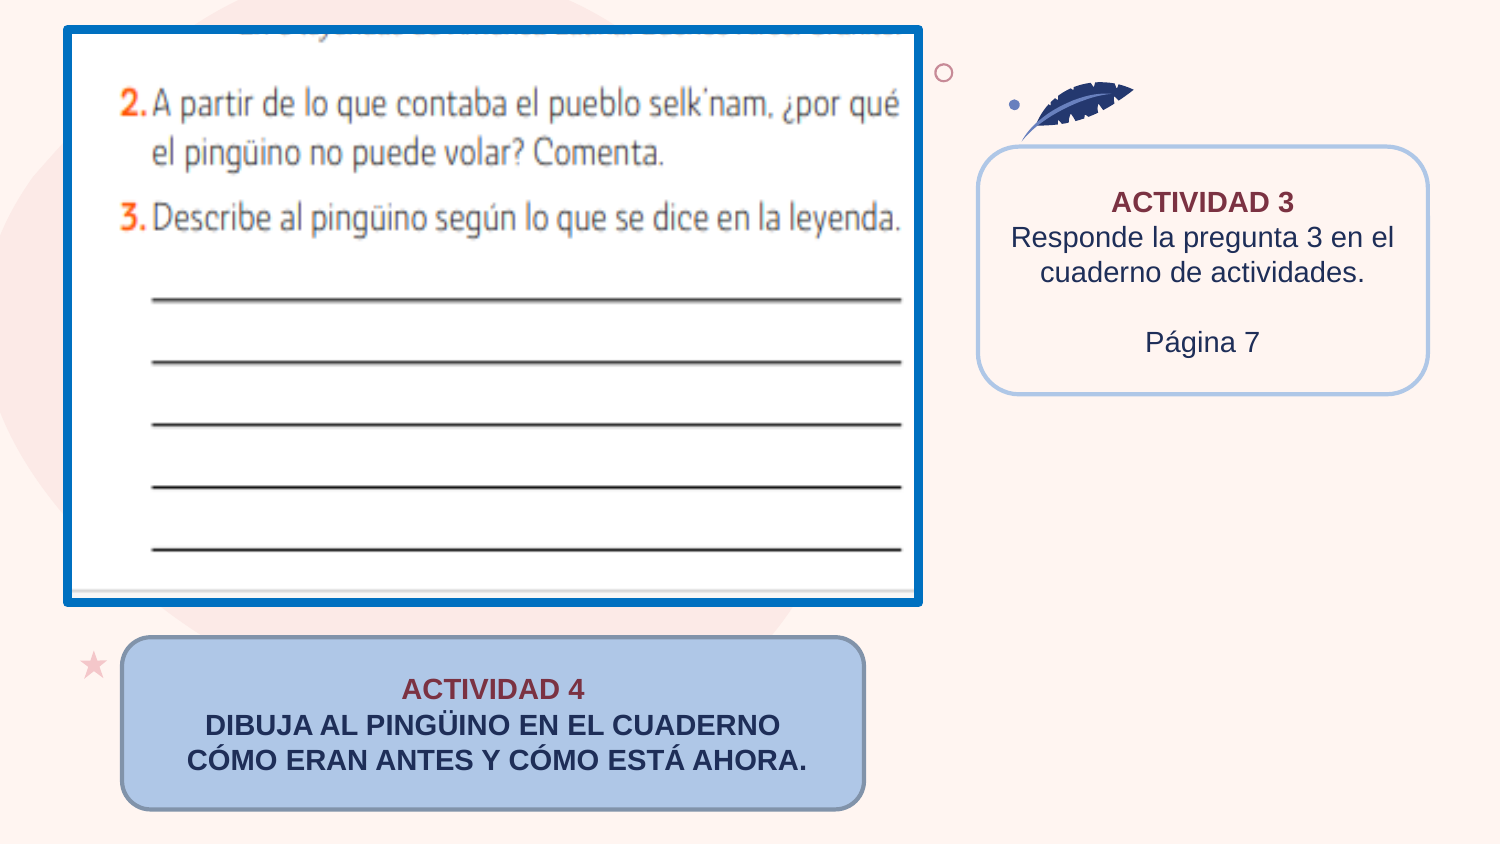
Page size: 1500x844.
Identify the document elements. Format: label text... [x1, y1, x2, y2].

text_box ACTIVIDAD 4 DIBUJA AL PINGÜINO EN EL CUADERNO CÓMO ERAN ANTES Y CÓMO ESTÁ AHORA. [119, 635, 867, 812]
picture [71, 34, 915, 598]
text_box ACTIVIDAD 3 Responde la pregunta 3 en el cuaderno de actividades. Página 7 [975, 144, 1431, 397]
